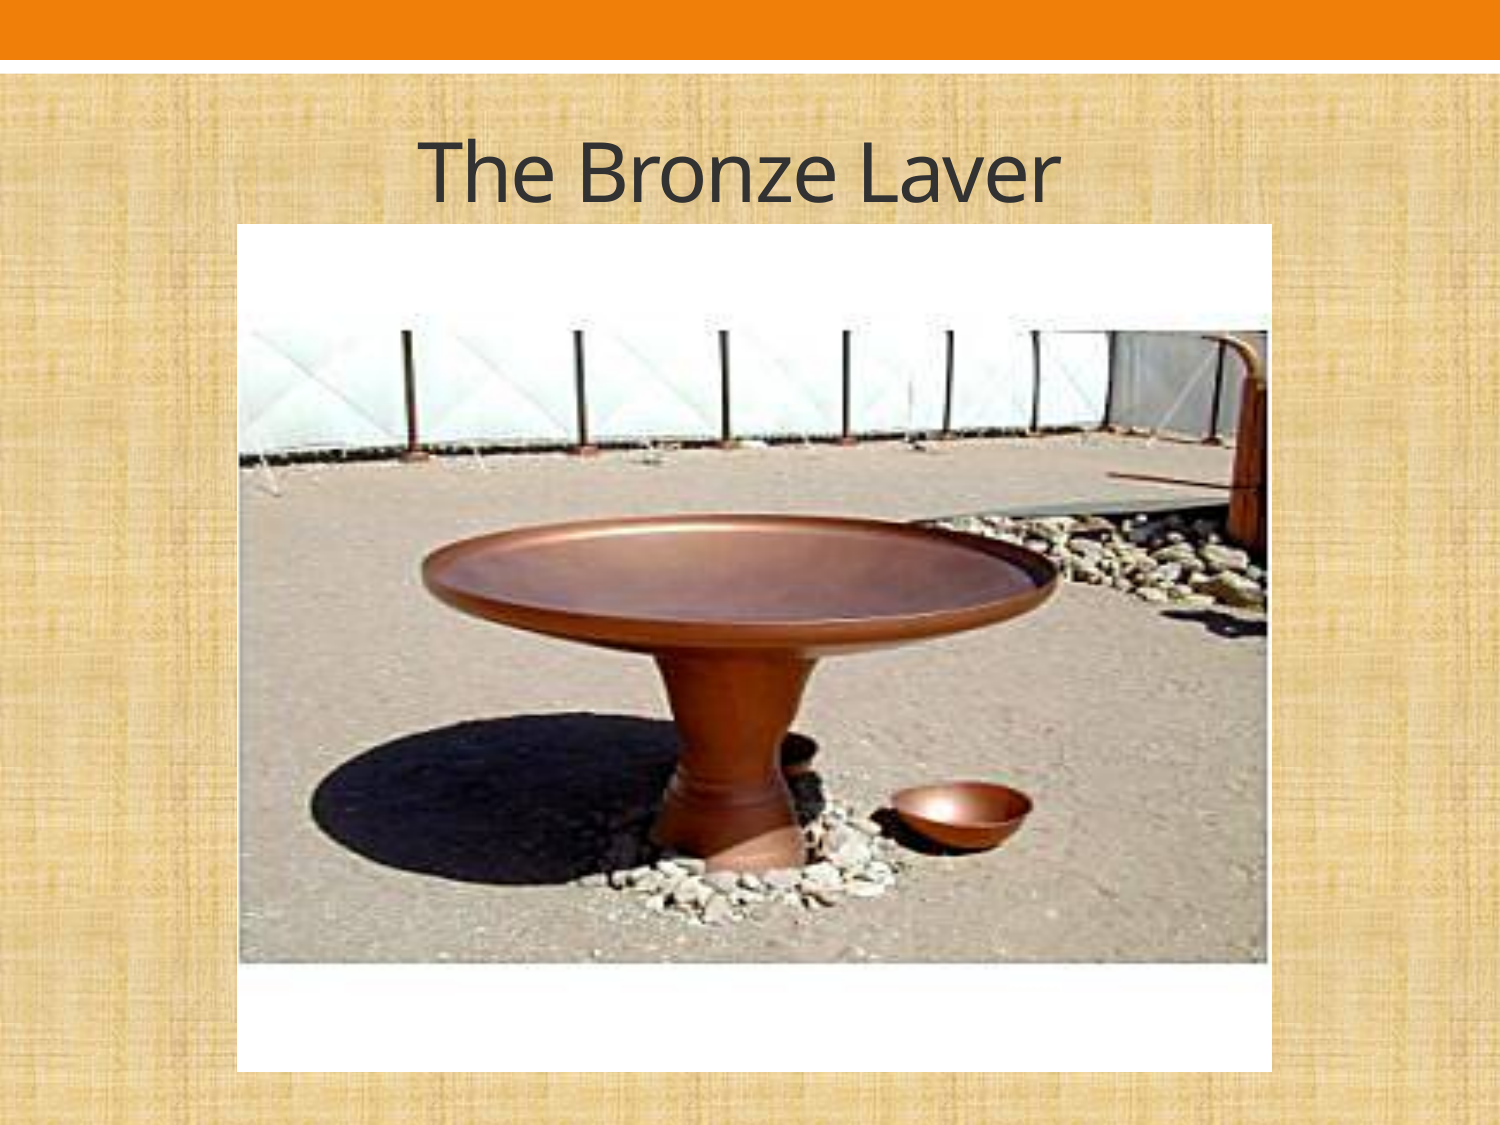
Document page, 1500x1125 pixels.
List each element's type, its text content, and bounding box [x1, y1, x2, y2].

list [237, 224, 1273, 1072]
title The Bronze Laver [75, 87, 1425, 250]
picture [0, 74, 1500, 1125]
